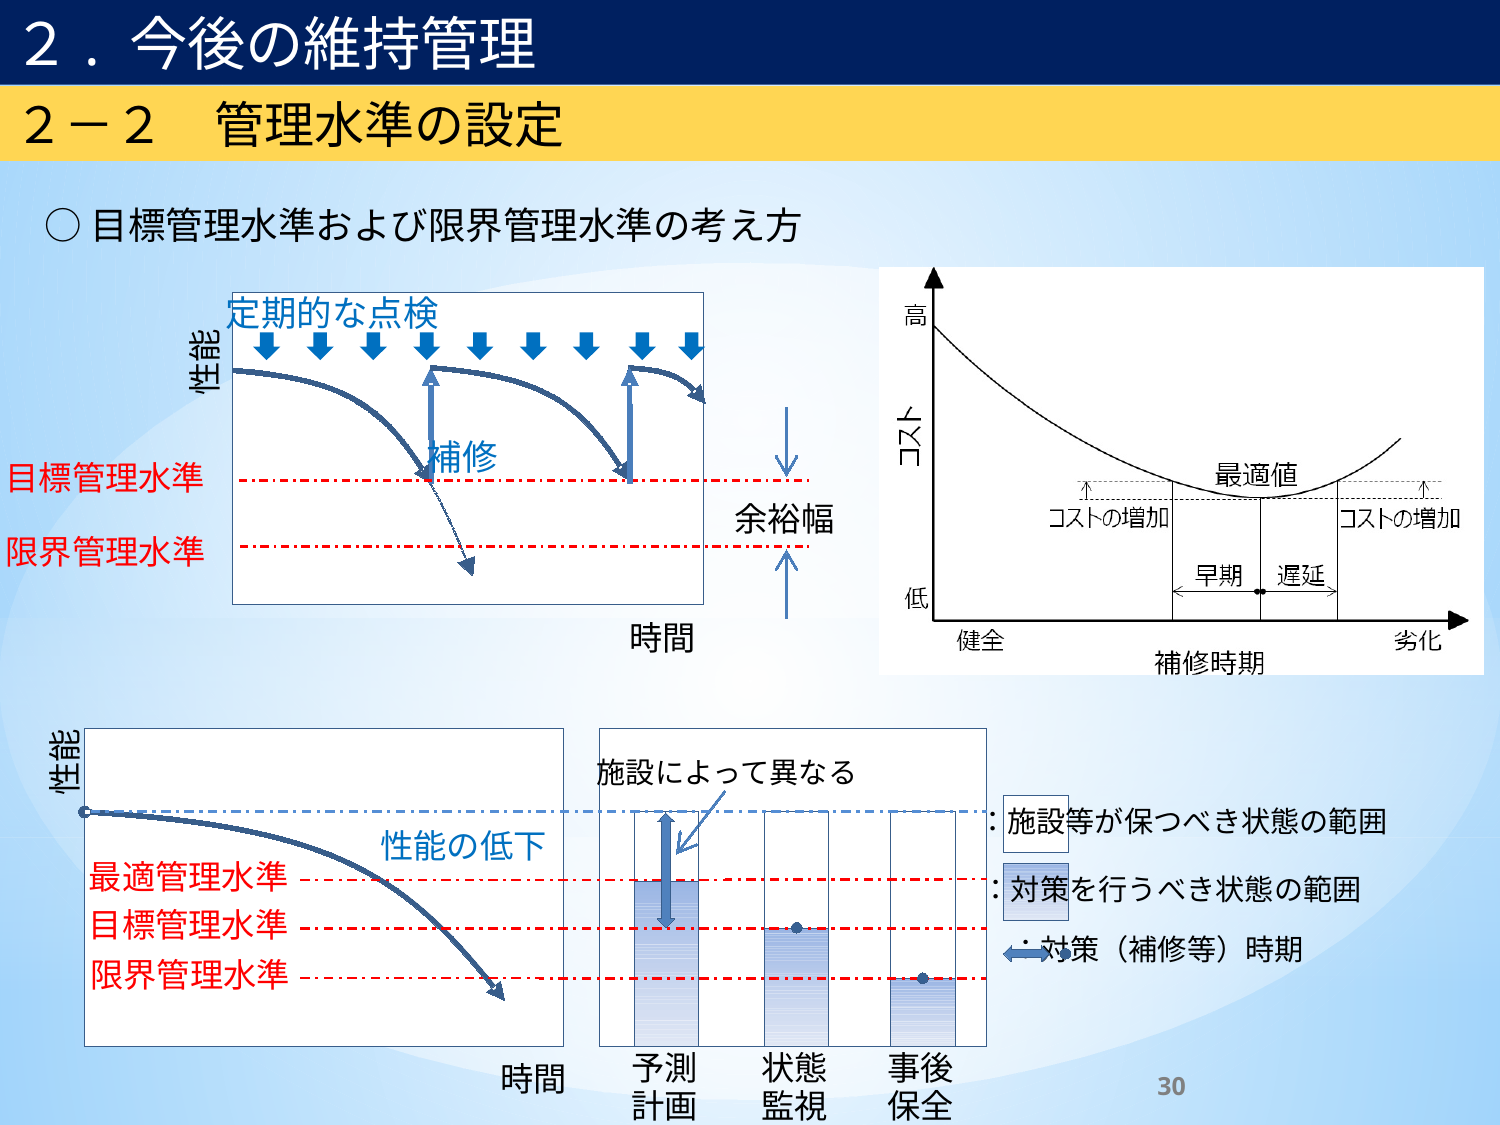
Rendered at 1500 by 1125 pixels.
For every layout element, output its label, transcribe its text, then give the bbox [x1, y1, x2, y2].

text_box ２－２ 管理水準の設定 [0, 86, 1500, 161]
picture [879, 266, 1485, 675]
text_box ○目標管理水準および限界管理水準の考え方 [29, 194, 1434, 255]
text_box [29, 703, 1484, 1125]
text_box ２. 今後の維持管理 [0, 0, 1500, 85]
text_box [0, 282, 873, 662]
